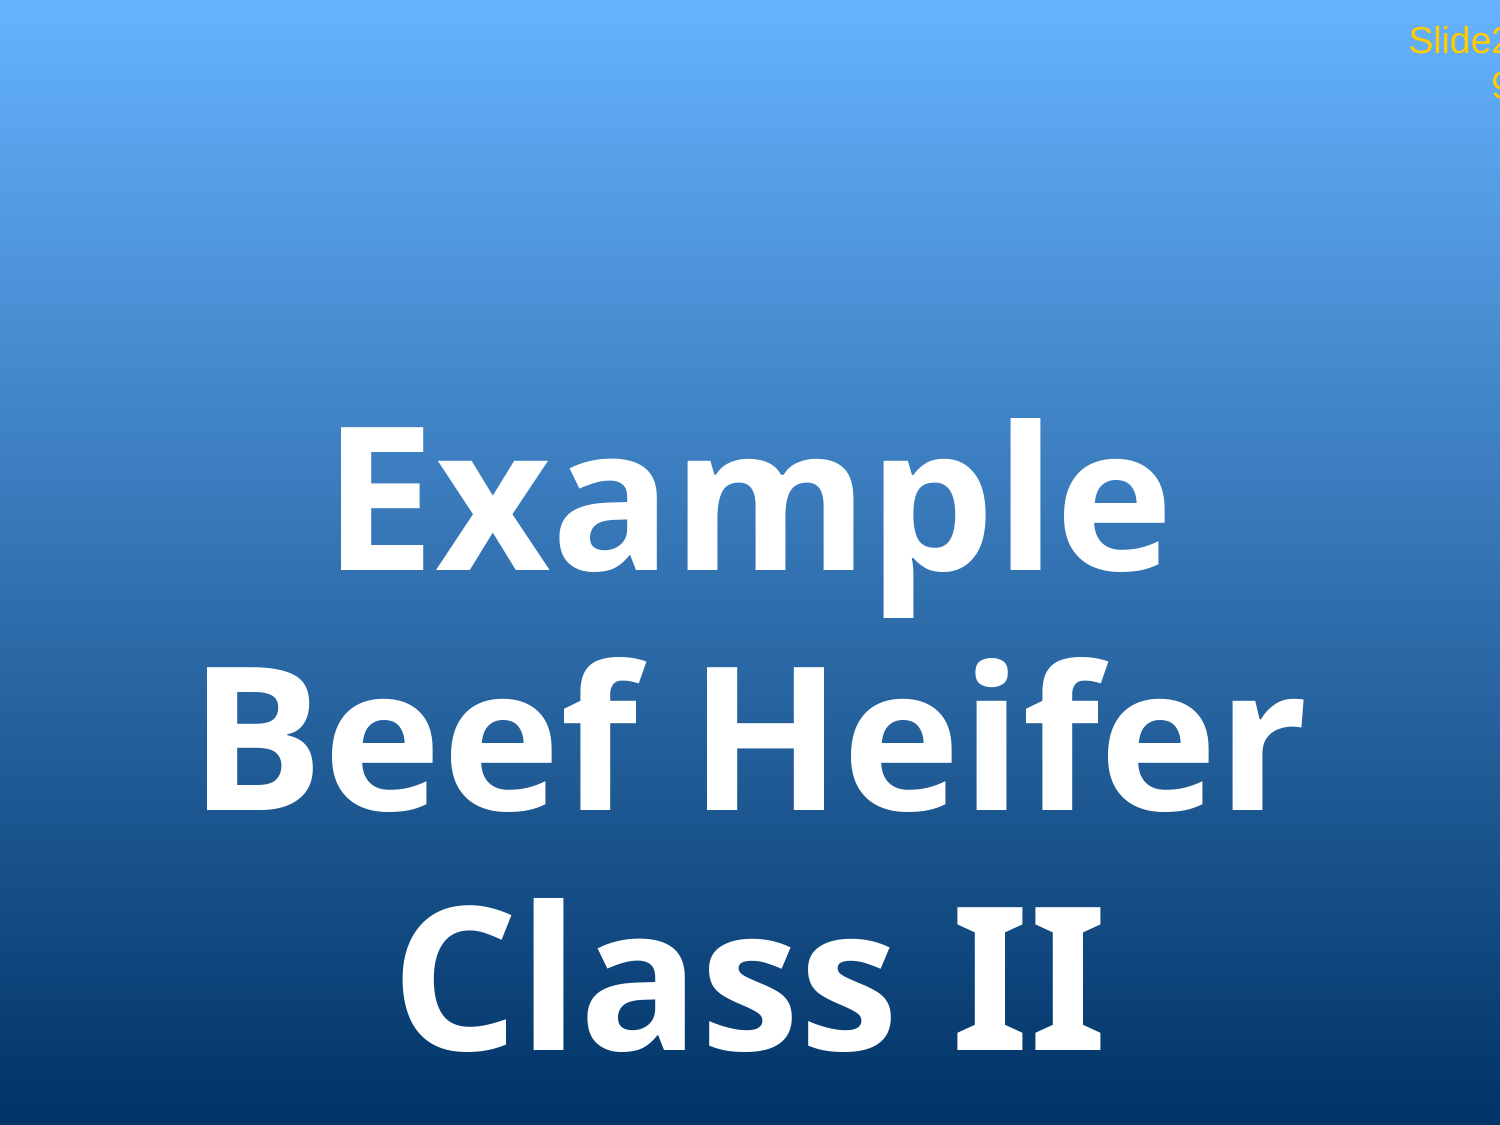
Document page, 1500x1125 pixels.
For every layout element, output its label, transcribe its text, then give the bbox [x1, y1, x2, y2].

title Example Beef Heifer Class II [83, 369, 1415, 797]
text_box Slide29 [1388, 16, 1500, 59]
